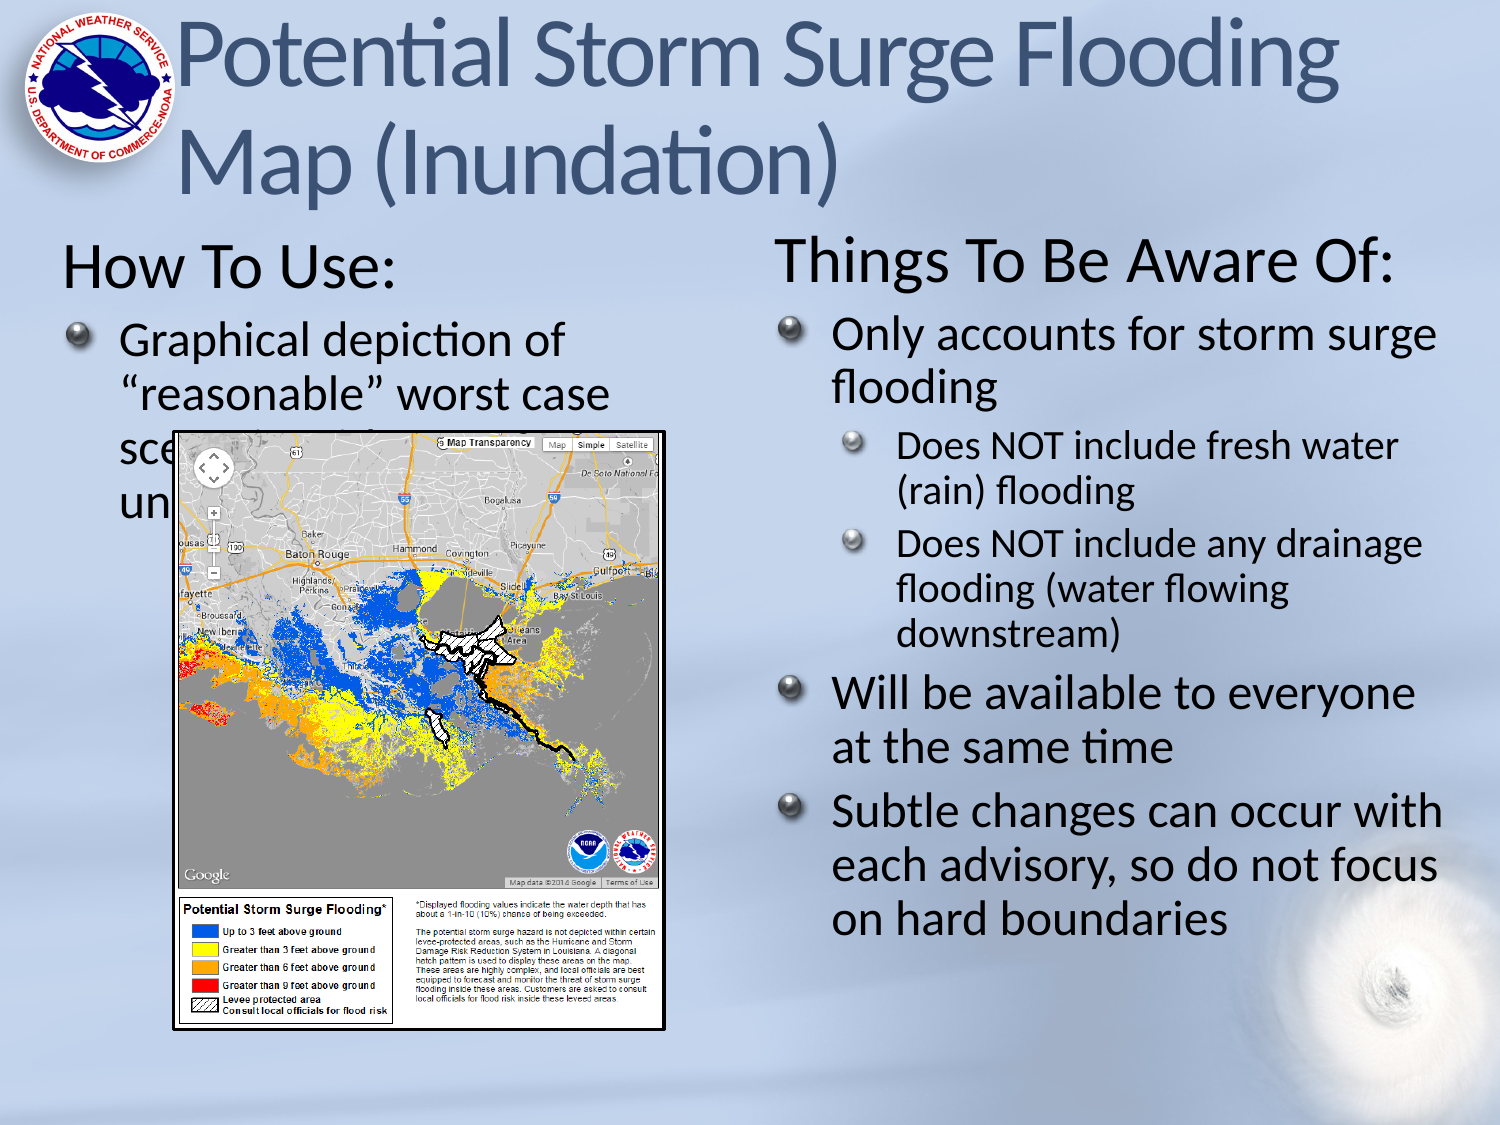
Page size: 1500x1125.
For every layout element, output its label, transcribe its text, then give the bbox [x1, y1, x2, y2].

text_box Things To Be Aware Of: Only accounts for storm surge flooding Does NOT include fresh water (rain) flooding Does NOT include any drainage flooding (water flowing downstream) Will be available to everyone at the same time Subtle changes can occur with each advisory, so do not focus on hard boundaries [774, 224, 1450, 947]
picture [0, 0, 1500, 1125]
text_box How To Use: Graphical depiction of “reasonable” worst case scenario with easy to understand color scale [62, 231, 738, 658]
text_box Potential Storm Surge Flooding Map (Inundation) [174, 0, 1500, 216]
